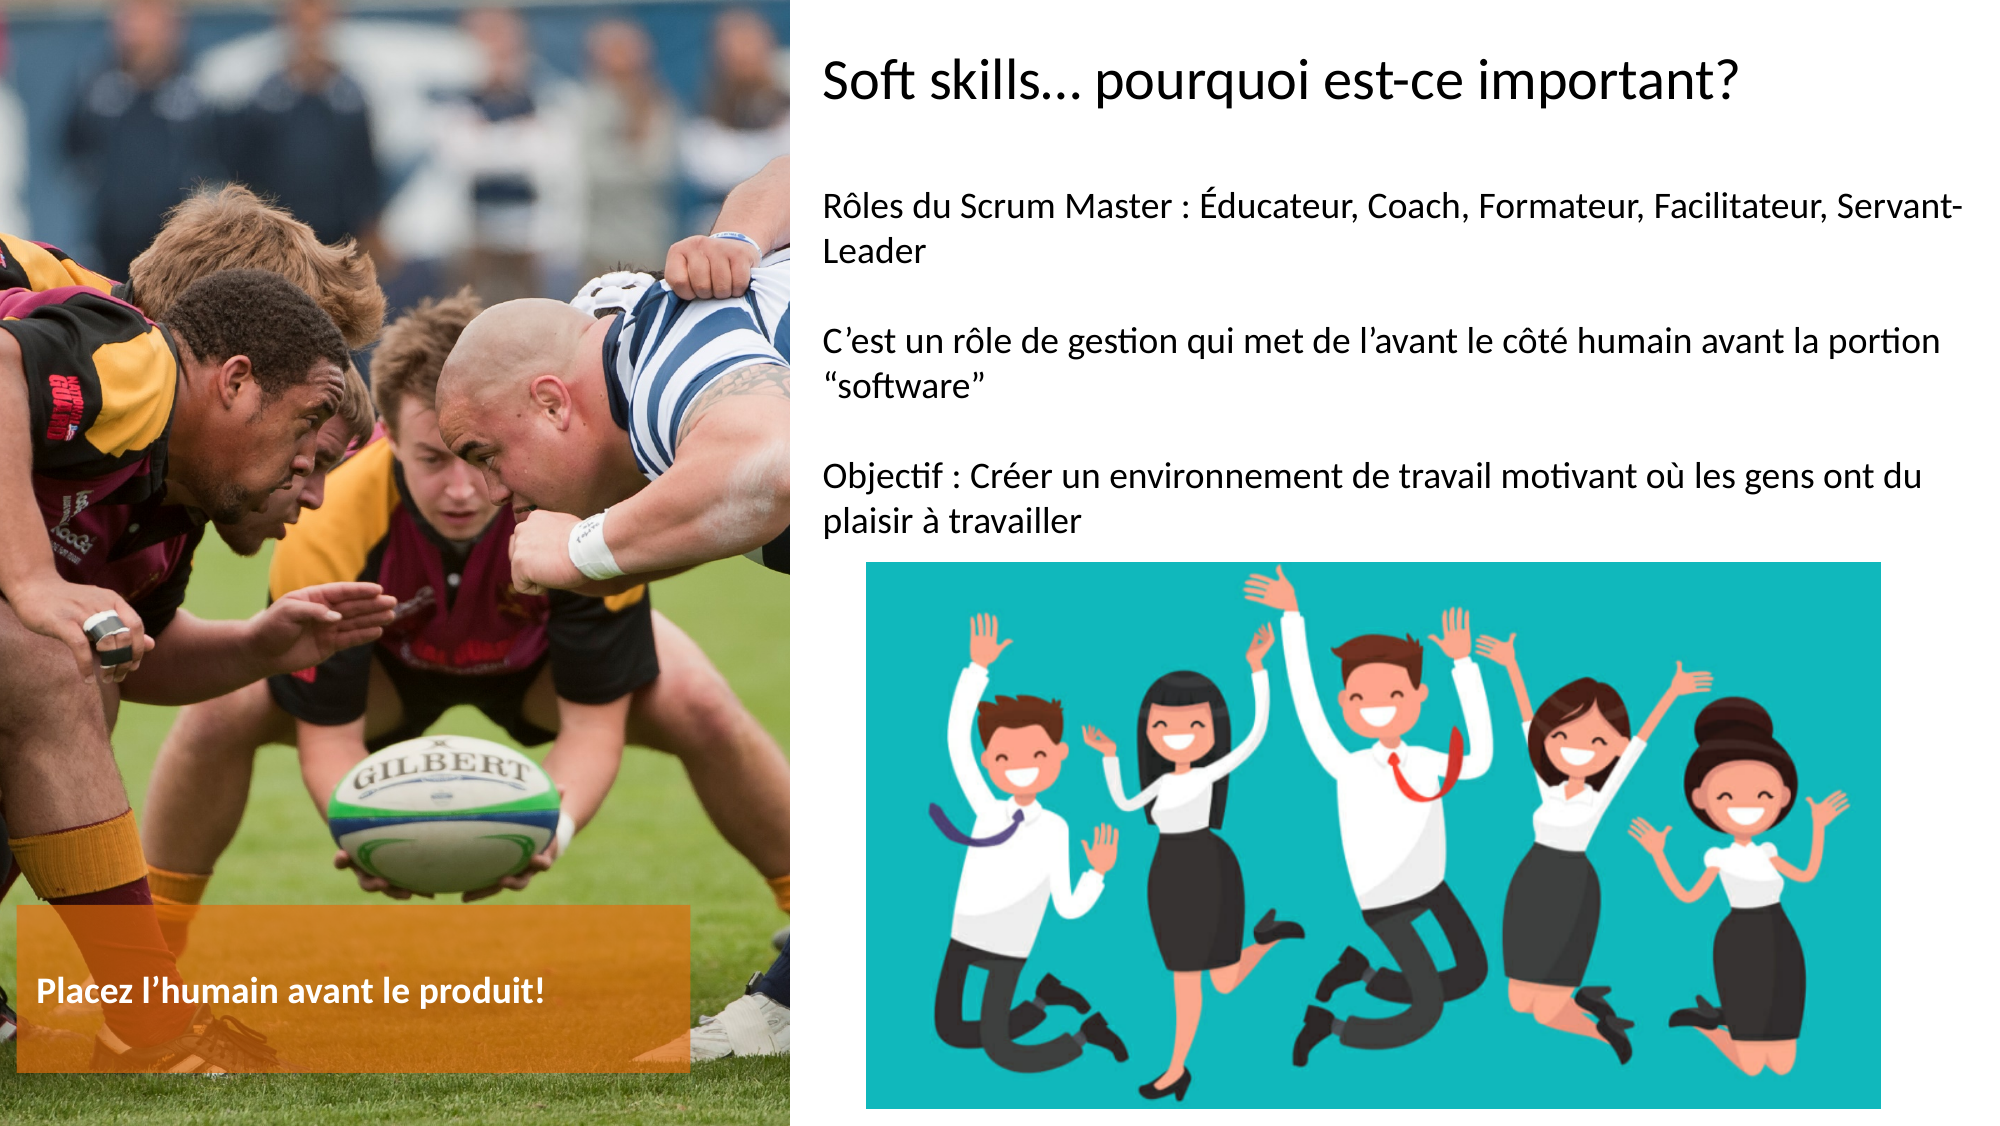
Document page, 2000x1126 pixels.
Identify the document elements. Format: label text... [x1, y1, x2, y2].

picture [866, 562, 1881, 1110]
text_box Soft skills… pourquoi est-ce important? Rôles du Scrum Master : Éducateur, Coach, Formateur, Facilitateur, Servant-Leader C’est un rôle de gestion qui met de l’avant le côté humain avant la portion “software” Objectif : Créer un environnement de travail motivant où les gens ont du plaisir à travailler [807, 33, 1983, 549]
picture [0, 0, 791, 1126]
